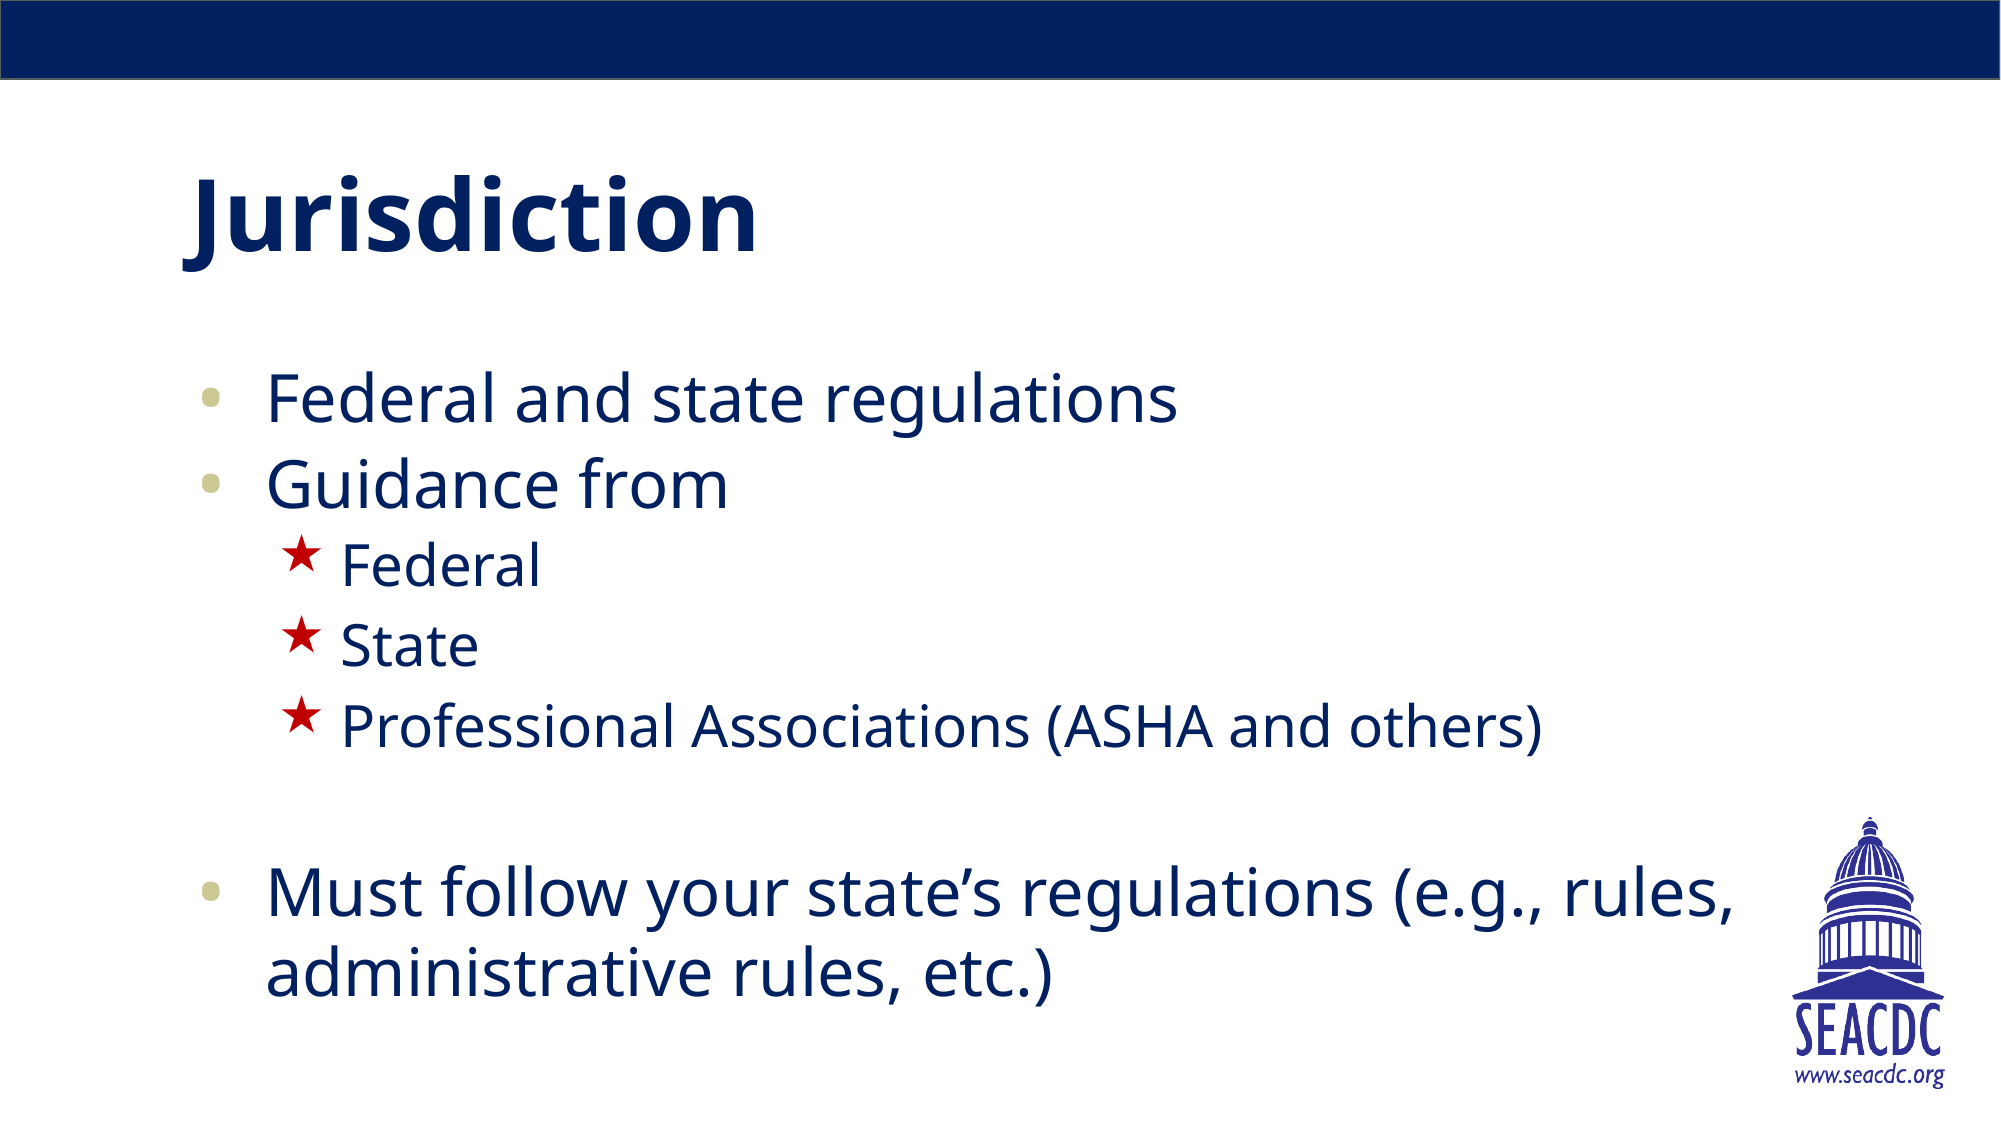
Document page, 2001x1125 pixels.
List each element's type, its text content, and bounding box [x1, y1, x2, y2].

list Federal and state regulations Guidance from Federal State Professional Associations (ASHA and others) Must follow your state’s regulations (e.g., rules, administrative rules, etc.) [175, 348, 1826, 1013]
picture [1792, 817, 1945, 1089]
title Jurisdiction [175, 79, 1826, 344]
